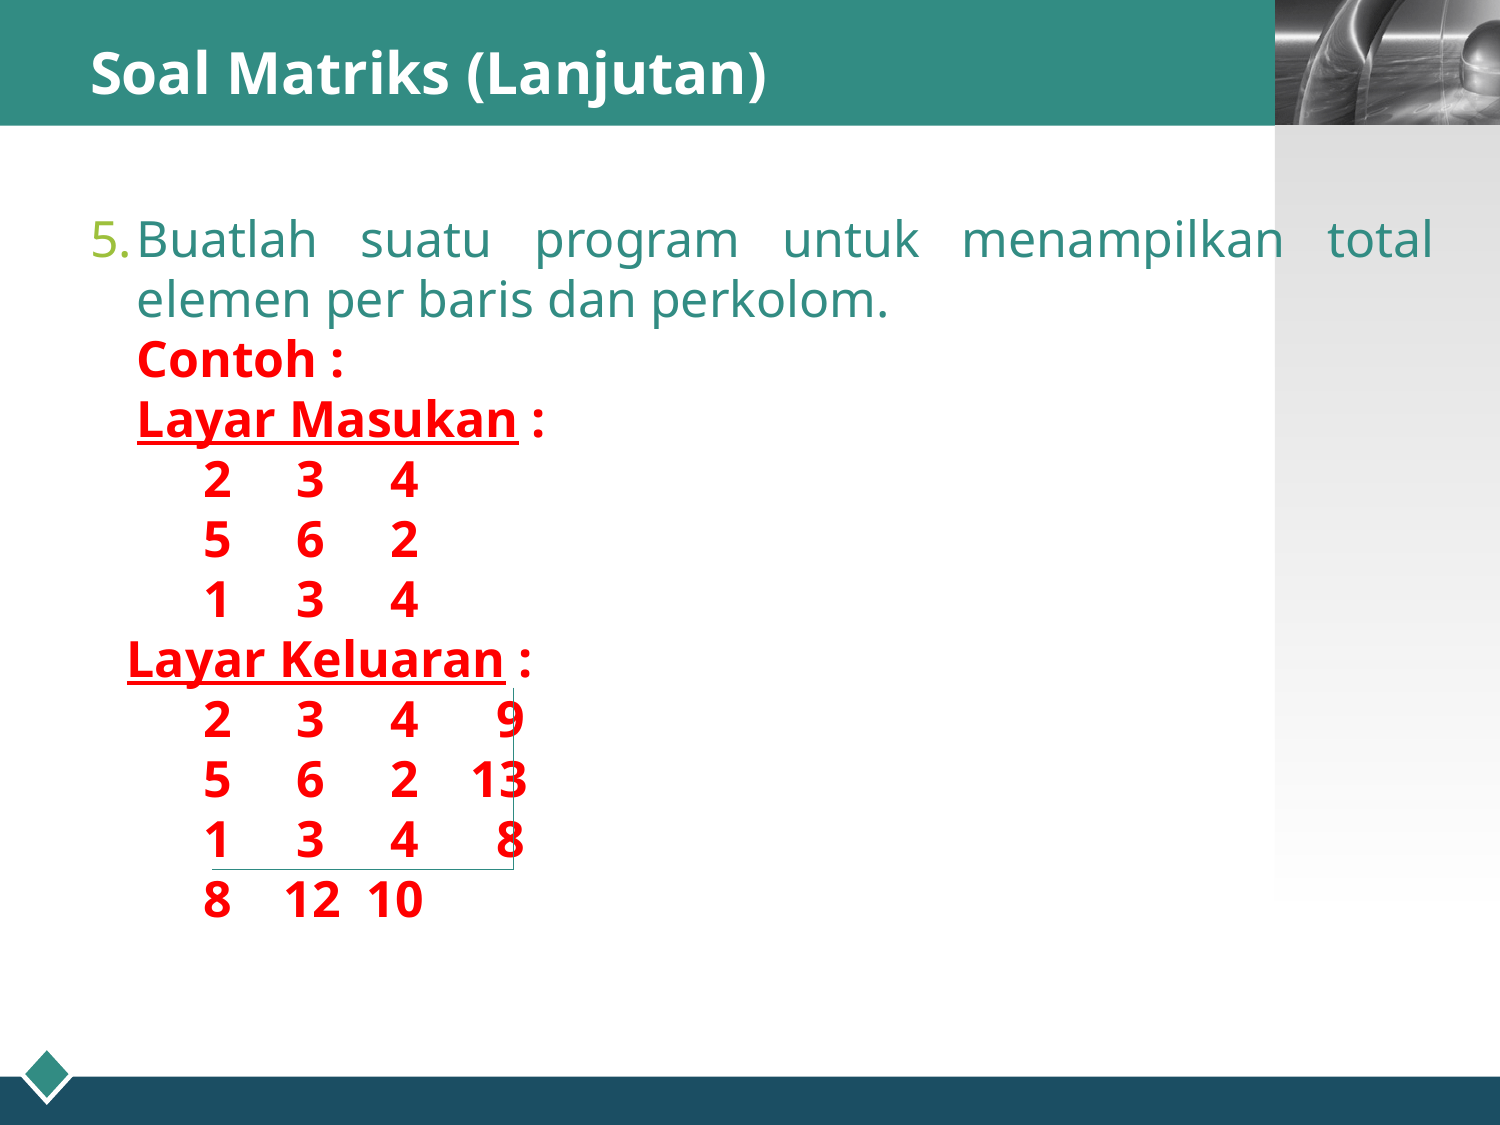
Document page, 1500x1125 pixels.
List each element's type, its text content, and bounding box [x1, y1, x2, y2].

picture [1275, 0, 1500, 125]
list Buatlah suatu program untuk menampilkan total elemen per baris dan perkolom. Contoh : Layar Masukan : 2 3 4 5 6 2 1 3 4 Layar Keluaran : 2 3 4 9 5 6 2 13 1 3 4 8 8 12 10 [74, 199, 1451, 988]
title Soal Matriks (Lanjutan) [74, 24, 1426, 118]
